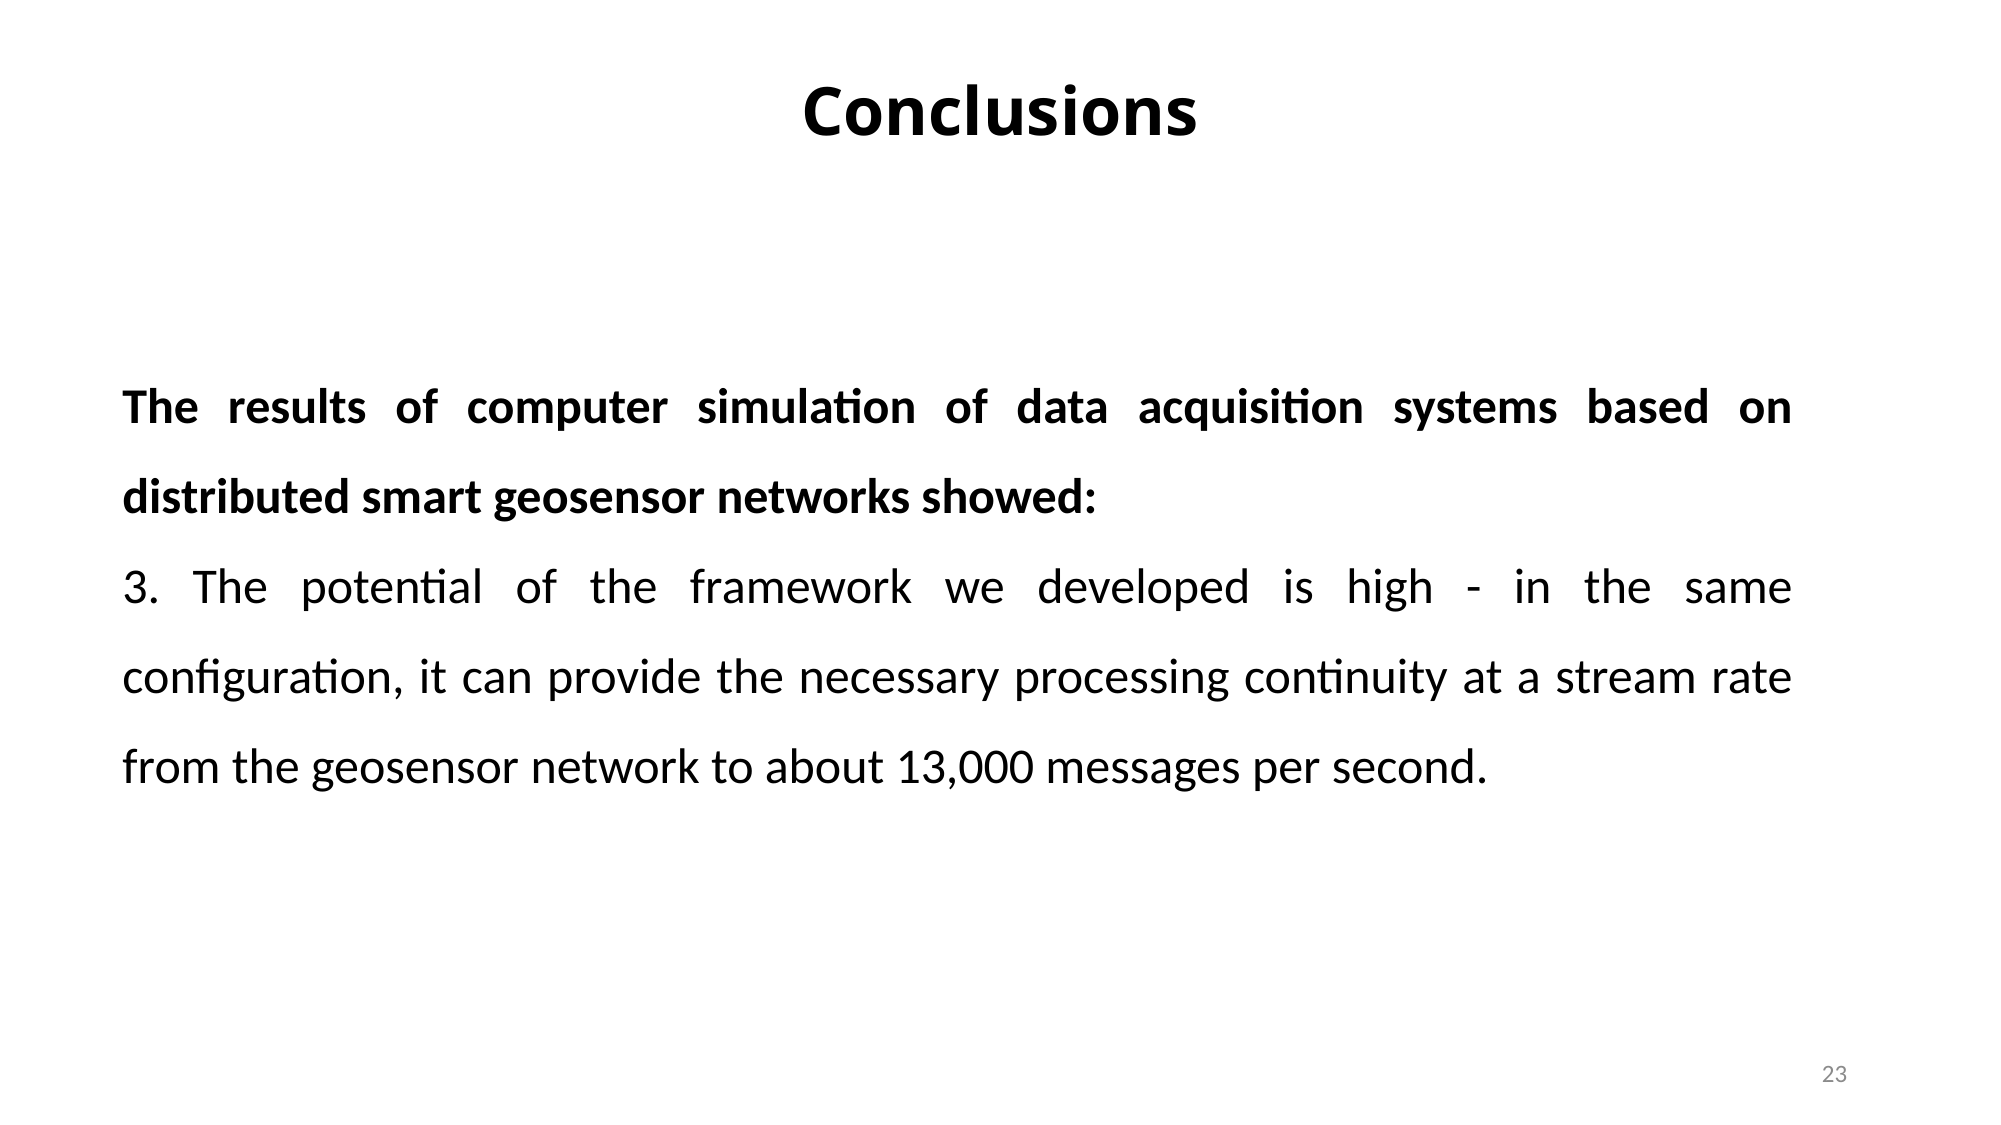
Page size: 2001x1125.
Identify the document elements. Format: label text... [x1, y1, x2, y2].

text_box The results of computer simulation of data acquisition systems based on distributed smart geosensor networks showed: 3. The potential of the framework we developed is high - in the same configuration, it can provide the necessary processing continuity at a stream rate from the geosensor network to about 13,000 messages per second. [107, 335, 1809, 801]
text_box Conclusions [137, 45, 1863, 212]
slide_number 23 [1412, 1042, 1863, 1103]
